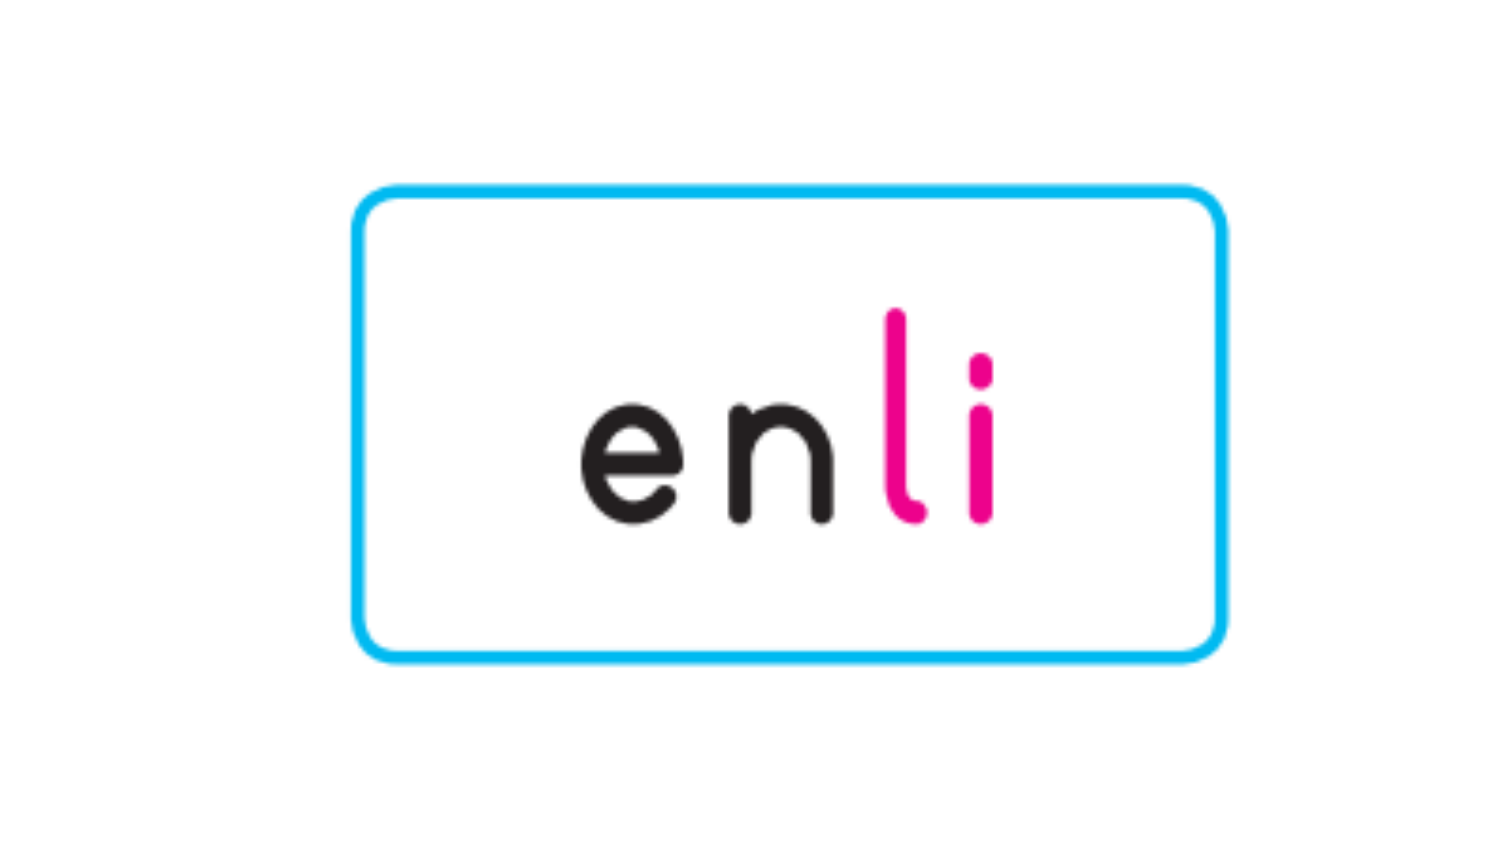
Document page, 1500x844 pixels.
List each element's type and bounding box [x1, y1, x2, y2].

picture [318, 117, 1259, 726]
